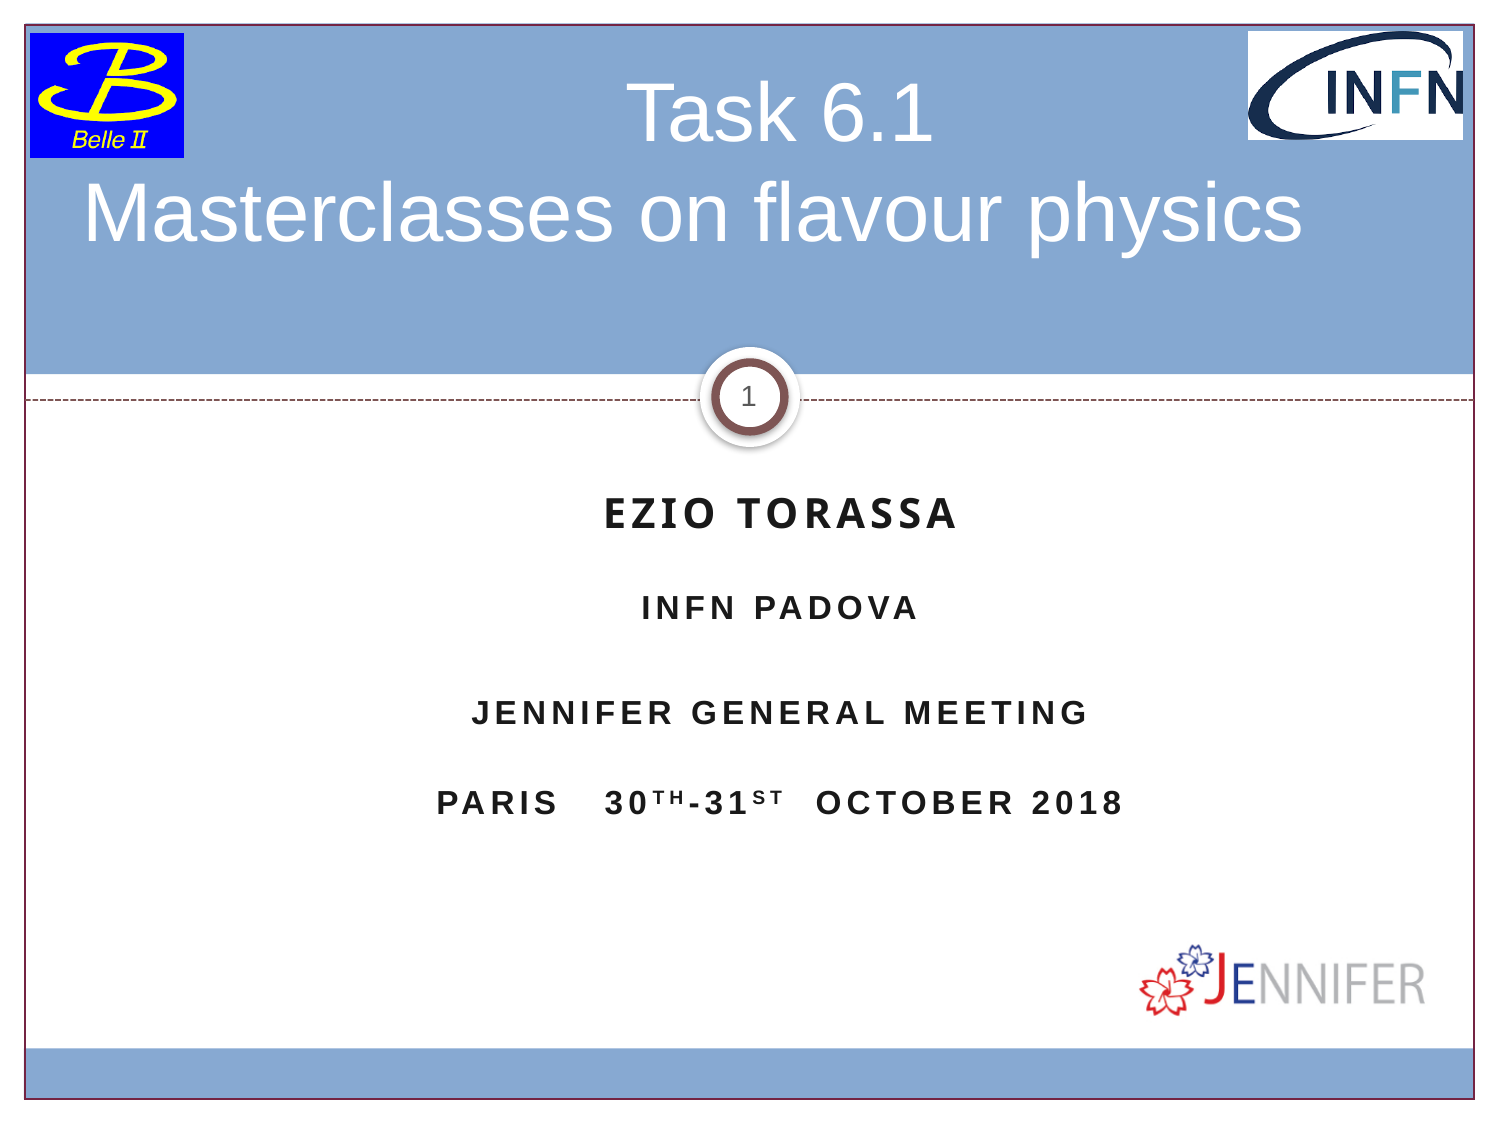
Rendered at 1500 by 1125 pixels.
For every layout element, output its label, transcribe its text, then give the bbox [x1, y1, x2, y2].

list Ezio Torassa INFN Padova JENNIFER General Meeting Paris 30th-31st October 2018 [247, 471, 1311, 866]
picture [29, 32, 184, 158]
title Task 6.1 Masterclasses on flavour physics [30, 38, 1486, 273]
slide_number 1 [725, 369, 801, 443]
picture [1122, 925, 1445, 1035]
picture [1247, 31, 1463, 140]
